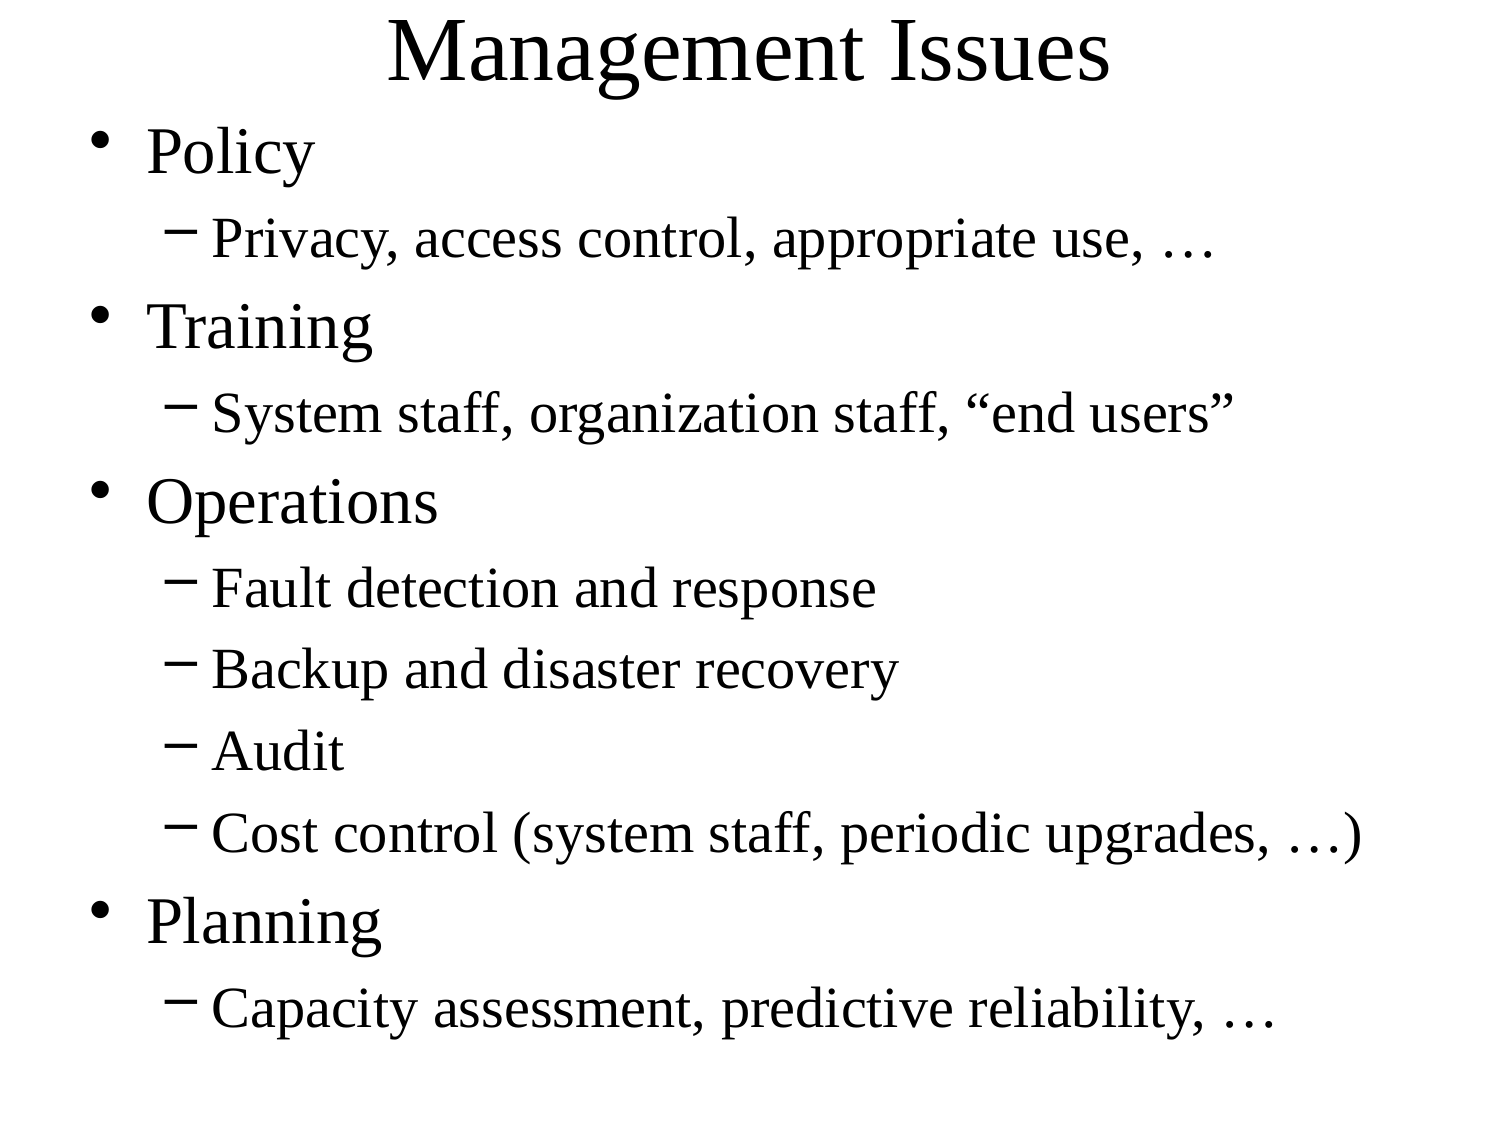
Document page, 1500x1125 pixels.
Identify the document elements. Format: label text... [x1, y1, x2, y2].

list Policy Privacy, access control, appropriate use, … Training System staff, organization staff, “end users” Operations Fault detection and response Backup and disaster recovery Audit Cost control (system staff, periodic upgrades, …) Planning Capacity assessment, predictive reliability, … [75, 99, 1463, 775]
title Management Issues [112, 0, 1388, 88]
text_box [512, 1024, 988, 1100]
